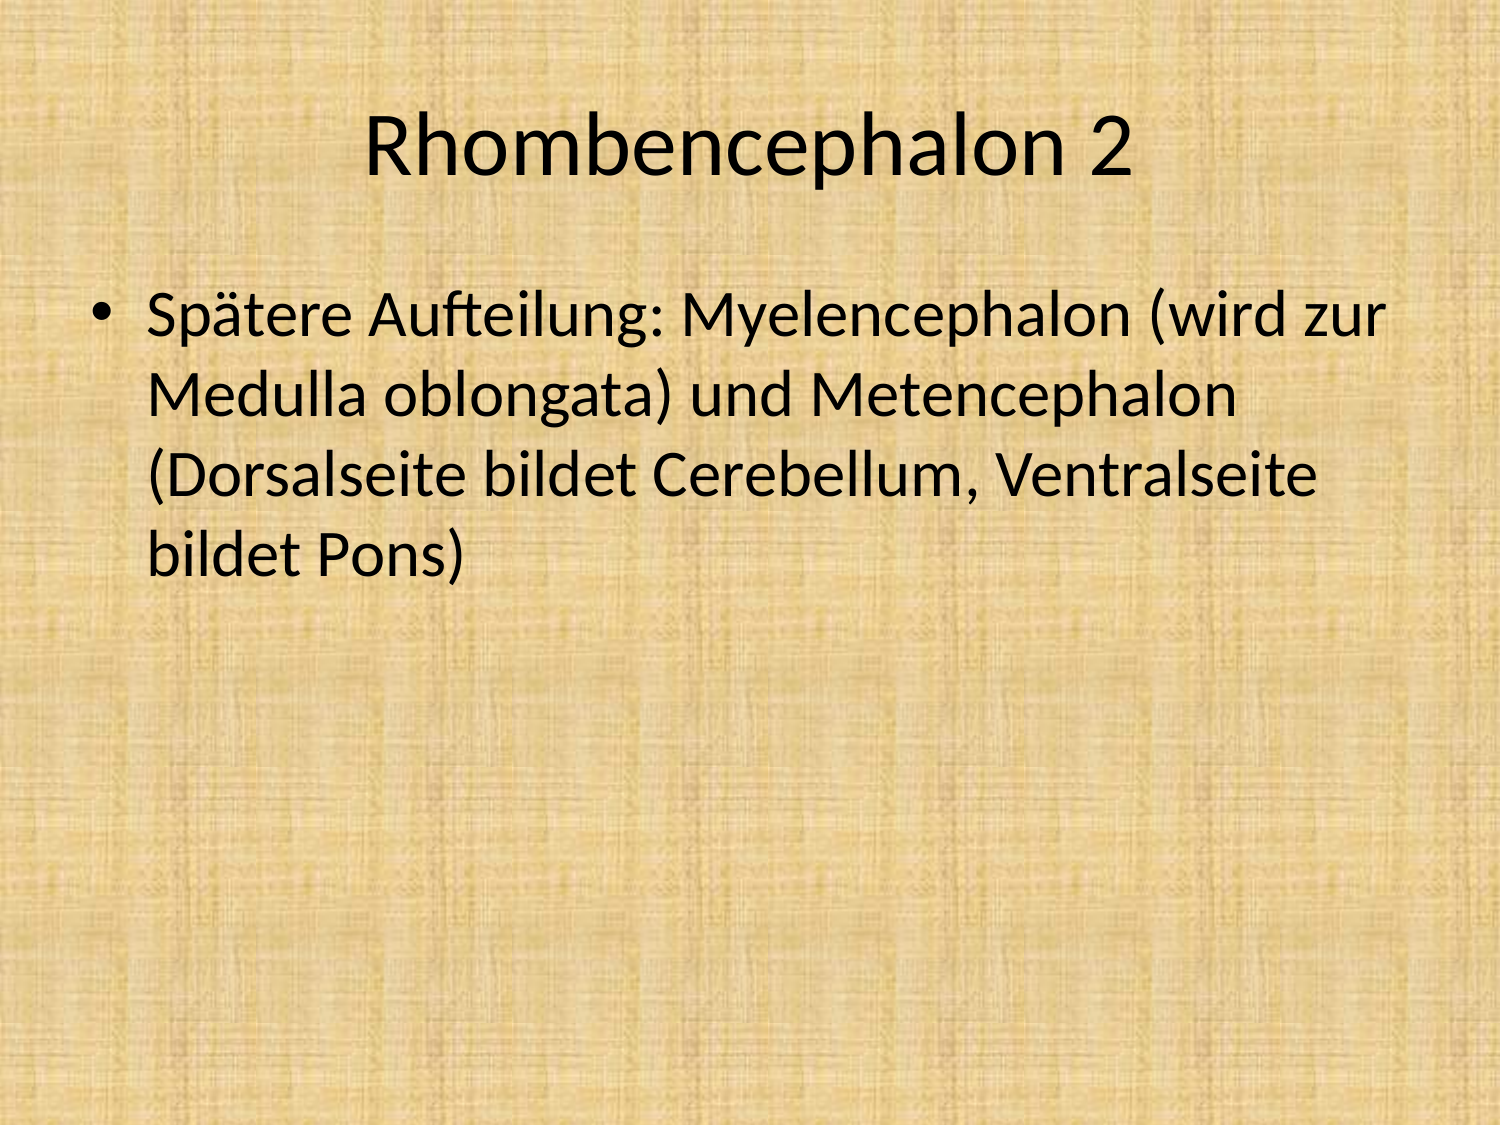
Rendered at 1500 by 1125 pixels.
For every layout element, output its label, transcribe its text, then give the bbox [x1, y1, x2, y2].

title Rhombencephalon 2 [74, 44, 1426, 233]
list Spätere Aufteilung: Myelencephalon (wird zur Medulla oblongata) und Metencephalon (Dorsalseite bildet Cerebellum, Ventralseite bildet Pons) [74, 262, 1426, 1006]
picture [0, 0, 1500, 1125]
